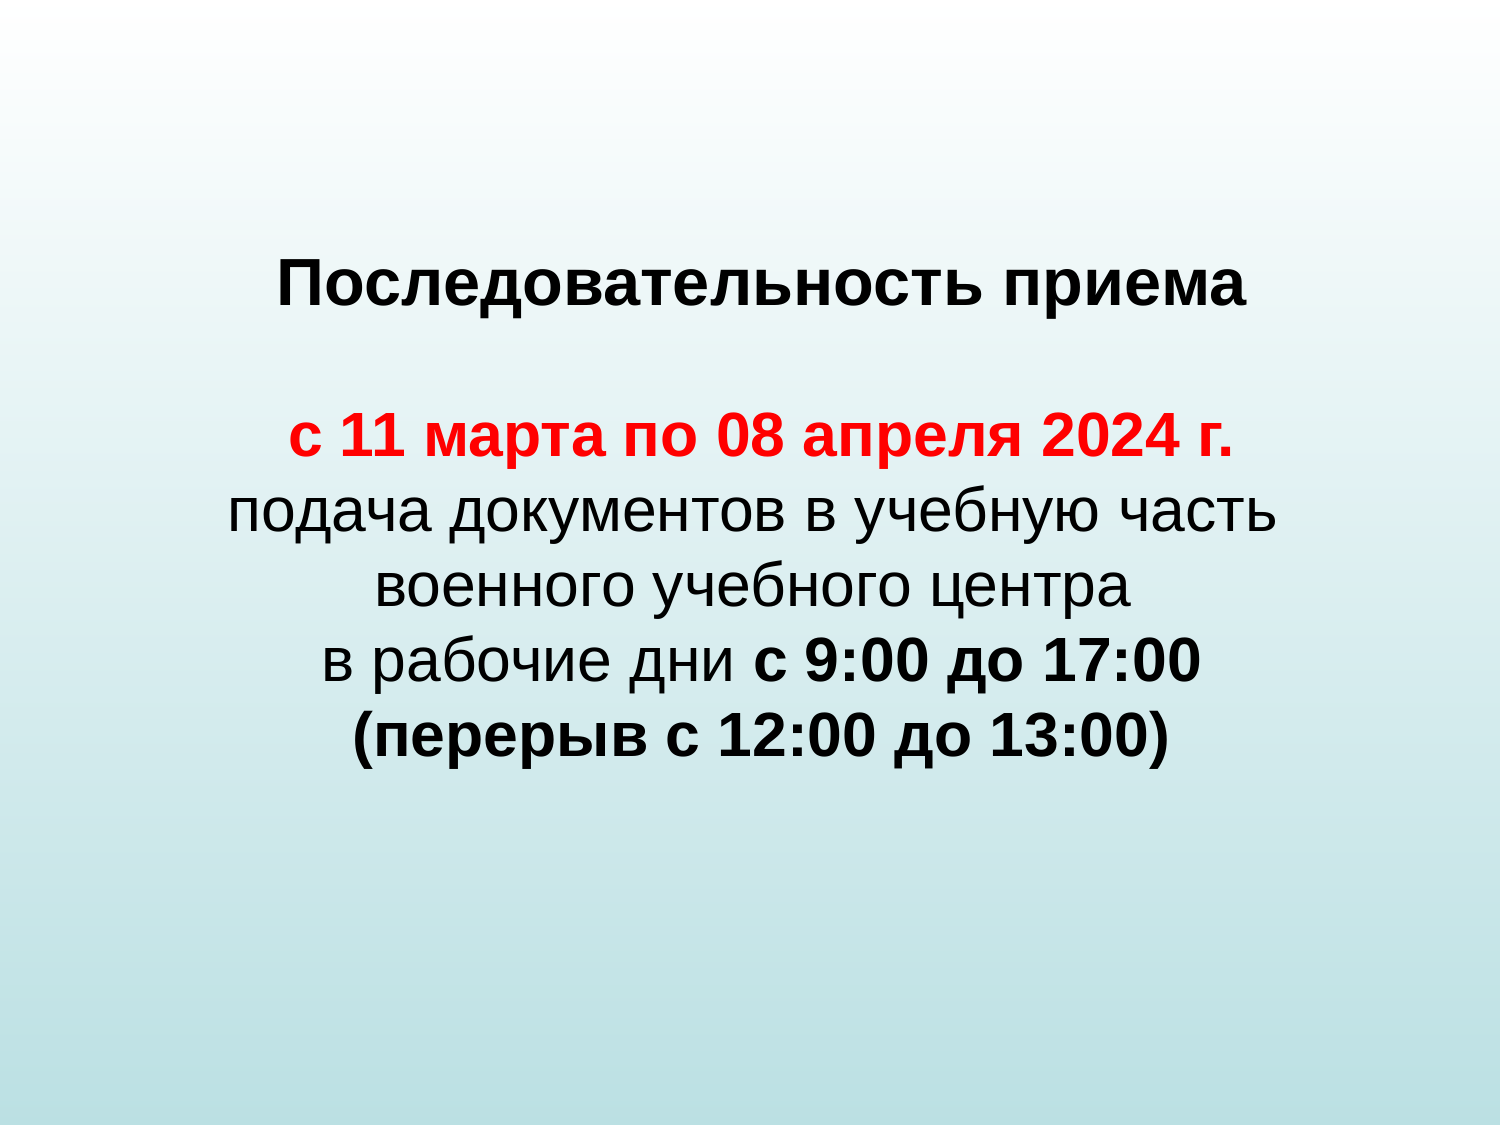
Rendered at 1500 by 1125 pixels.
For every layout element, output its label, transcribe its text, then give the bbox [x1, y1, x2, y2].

text_box Последовательность приема с 11 марта по 08 апреля 2024 г. подача документов в учебную часть военного учебного центра в рабочие дни с 9:00 до 17:00 (перерыв с 12:00 до 13:00) [76, 231, 1447, 776]
